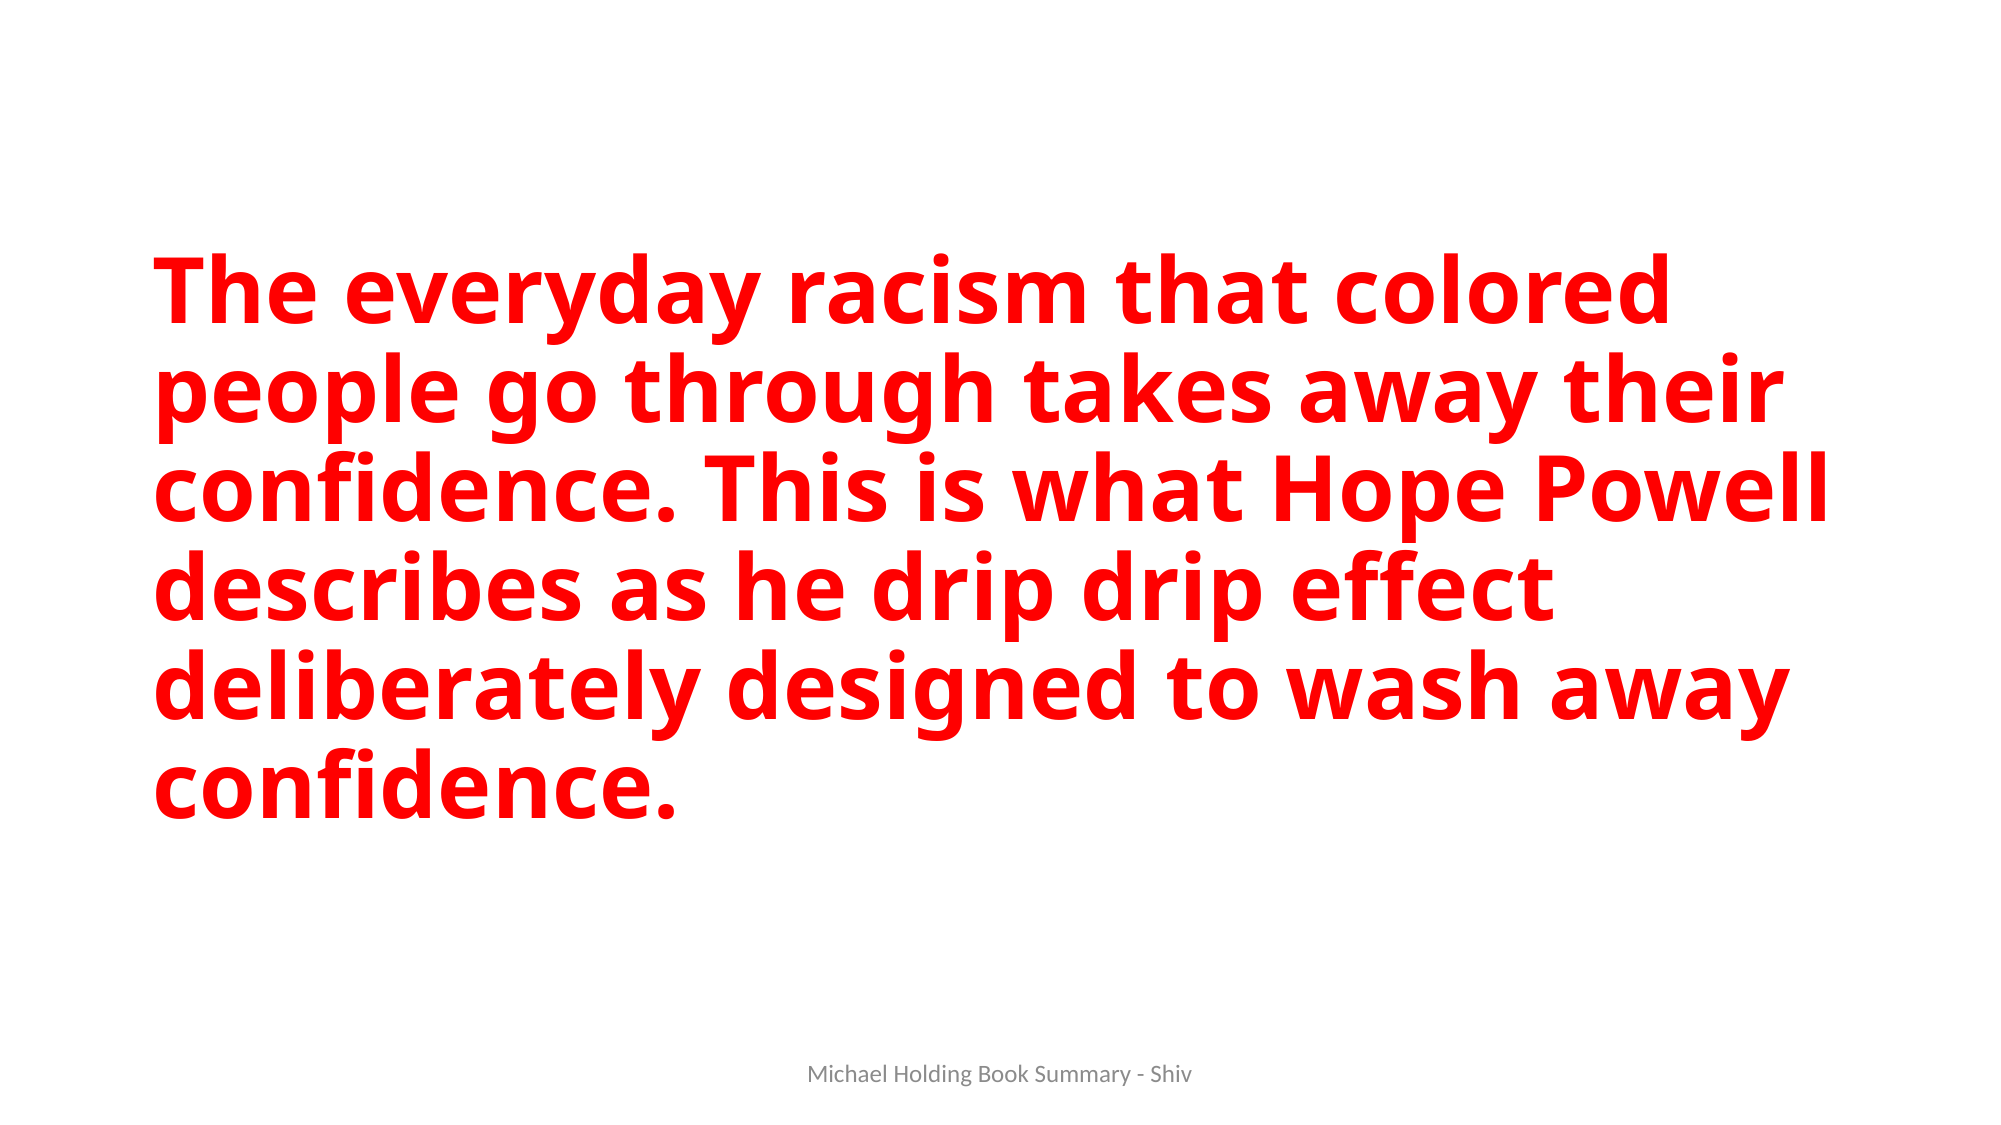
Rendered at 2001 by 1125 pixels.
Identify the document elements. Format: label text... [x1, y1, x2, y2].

footer Michael Holding Book Summary - Shiv [662, 1042, 1338, 1103]
title The everyday racism that colored people go through takes away their confidence. This is what Hope Powell describes as he drip drip effect deliberately designed to wash away confidence. [137, 59, 1863, 1023]
